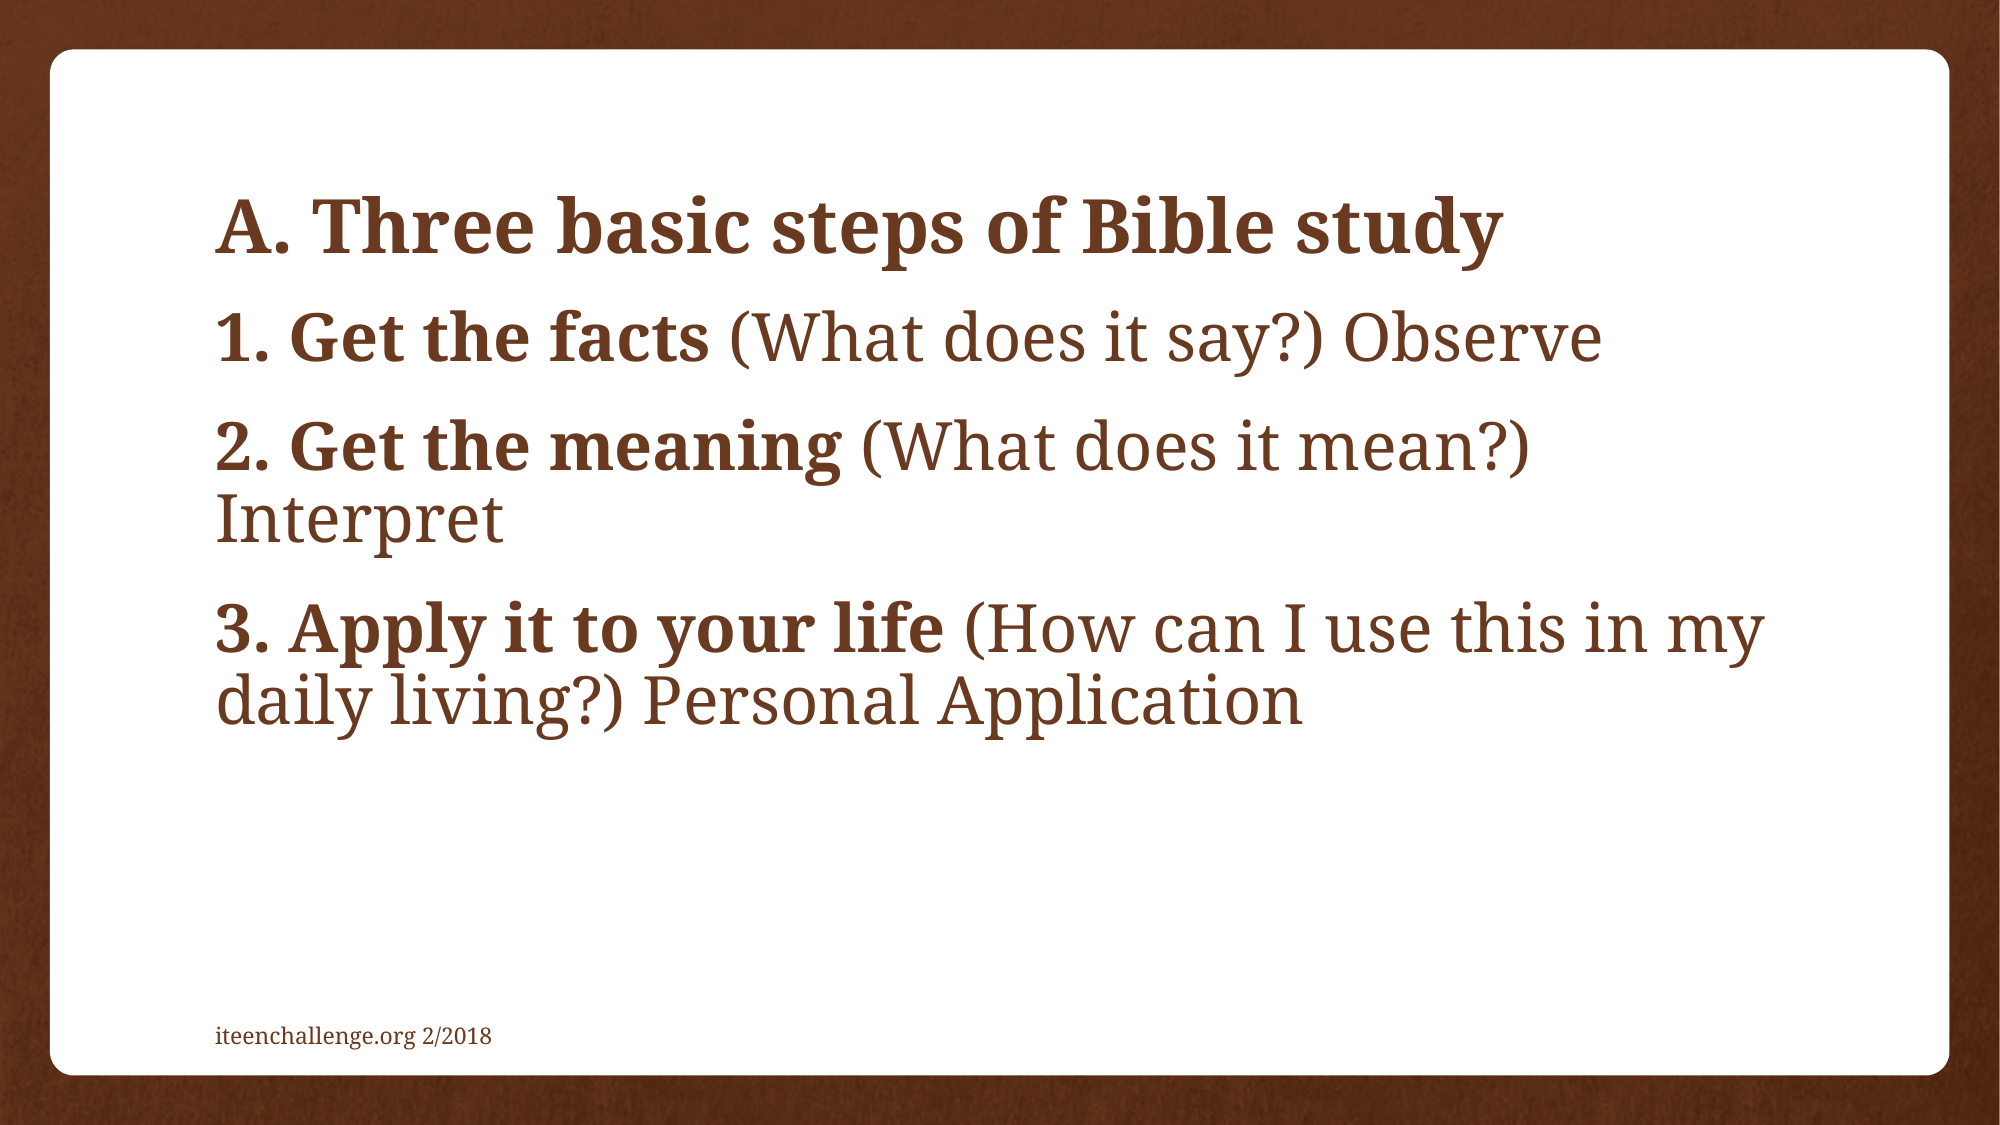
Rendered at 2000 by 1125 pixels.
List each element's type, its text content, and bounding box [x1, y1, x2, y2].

title A. Three basic steps of Bible study [199, 84, 1800, 276]
list 1. Get the facts (What does it say?) Observe 2. Get the meaning (What does it mean?) Interpret 3. Apply it to your life (How can I use this in my daily living?) Personal Application [199, 295, 1800, 996]
footer iteenchallenge.org 2/2018 [199, 1012, 1417, 1063]
